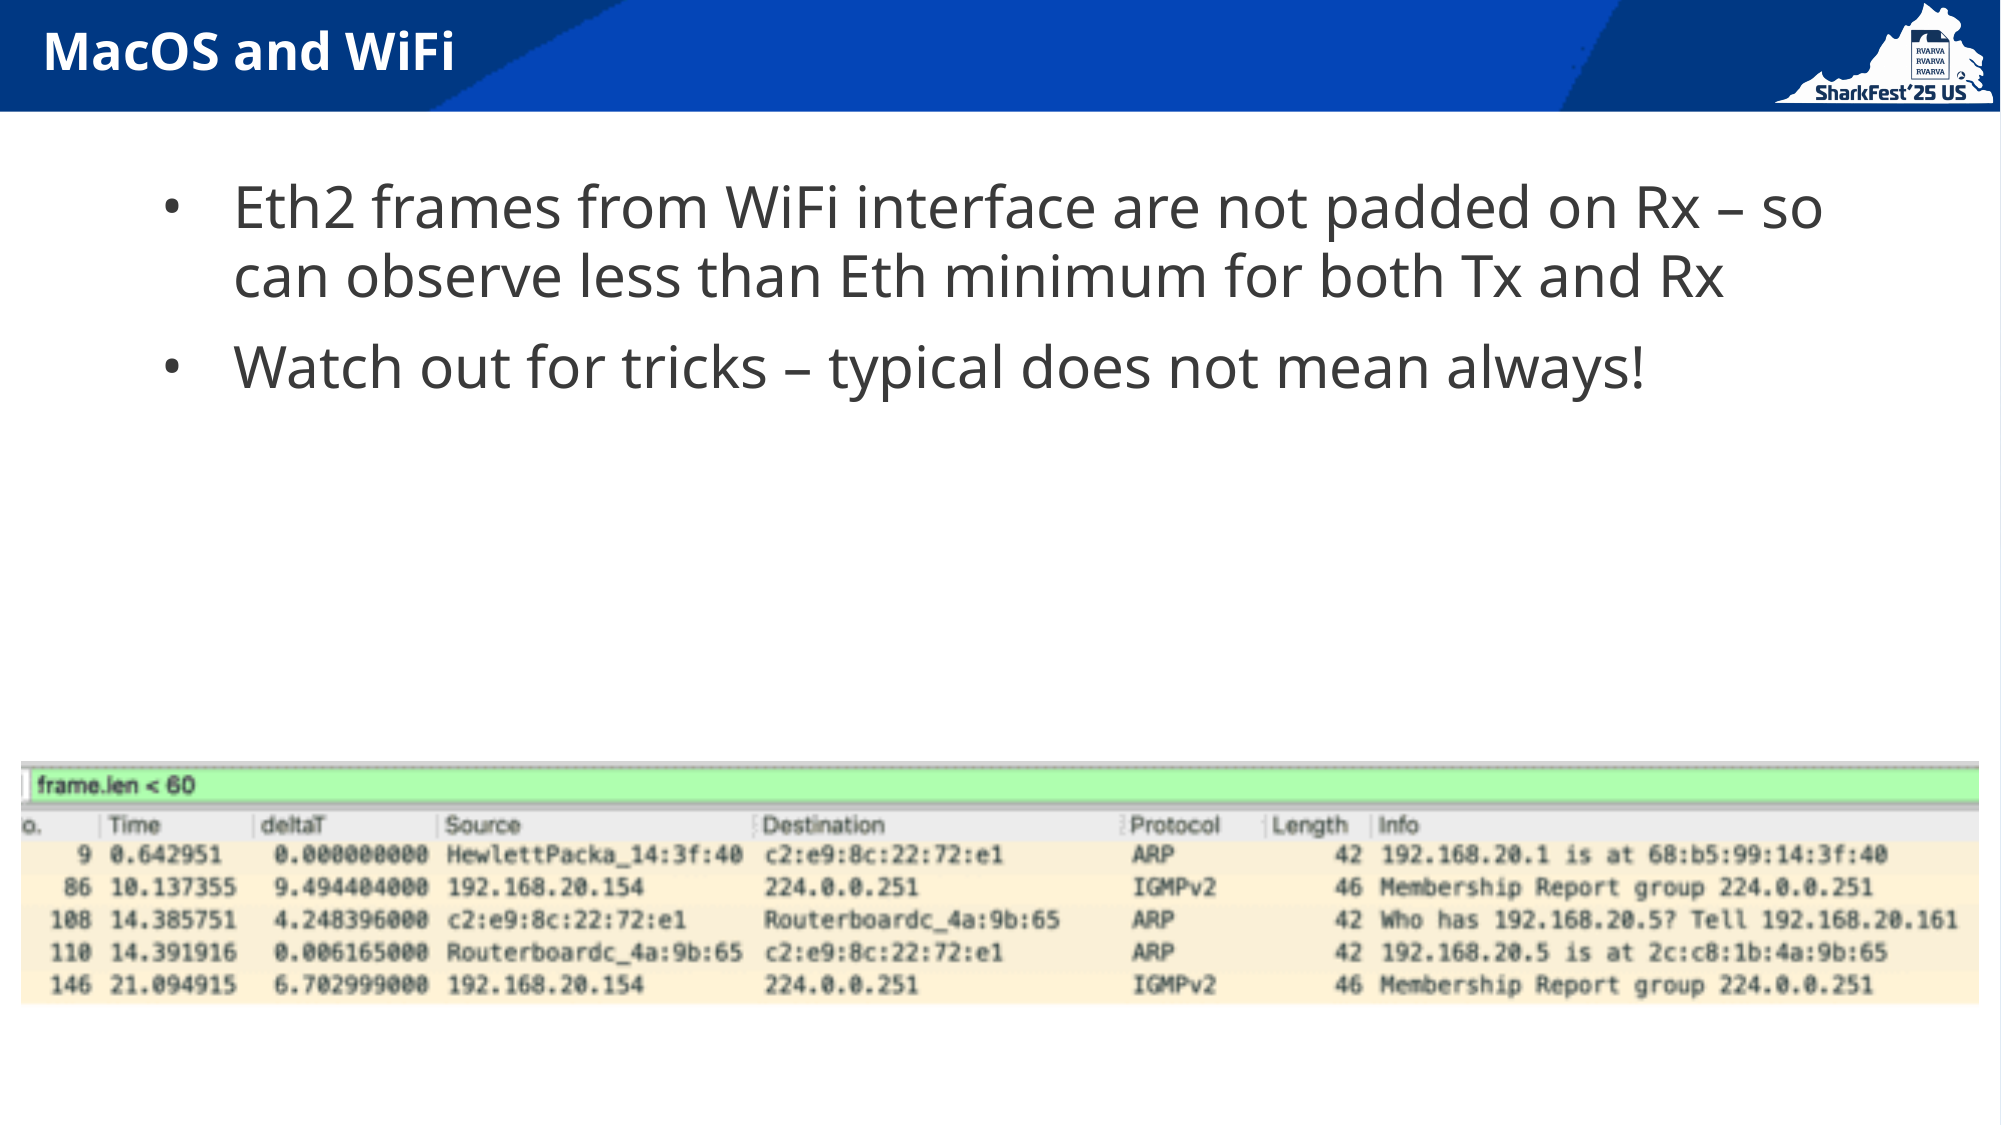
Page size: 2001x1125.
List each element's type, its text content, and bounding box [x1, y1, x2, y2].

title MacOS and WiFi [27, 12, 1367, 94]
picture [21, 761, 1979, 1024]
picture [0, 0, 2001, 1125]
list Eth2 frames from WiFi interface are not padded on Rx – so can observe less than Eth minimum for both Tx and Rx Watch out for tricks – typical does not mean always! [137, 162, 1863, 435]
